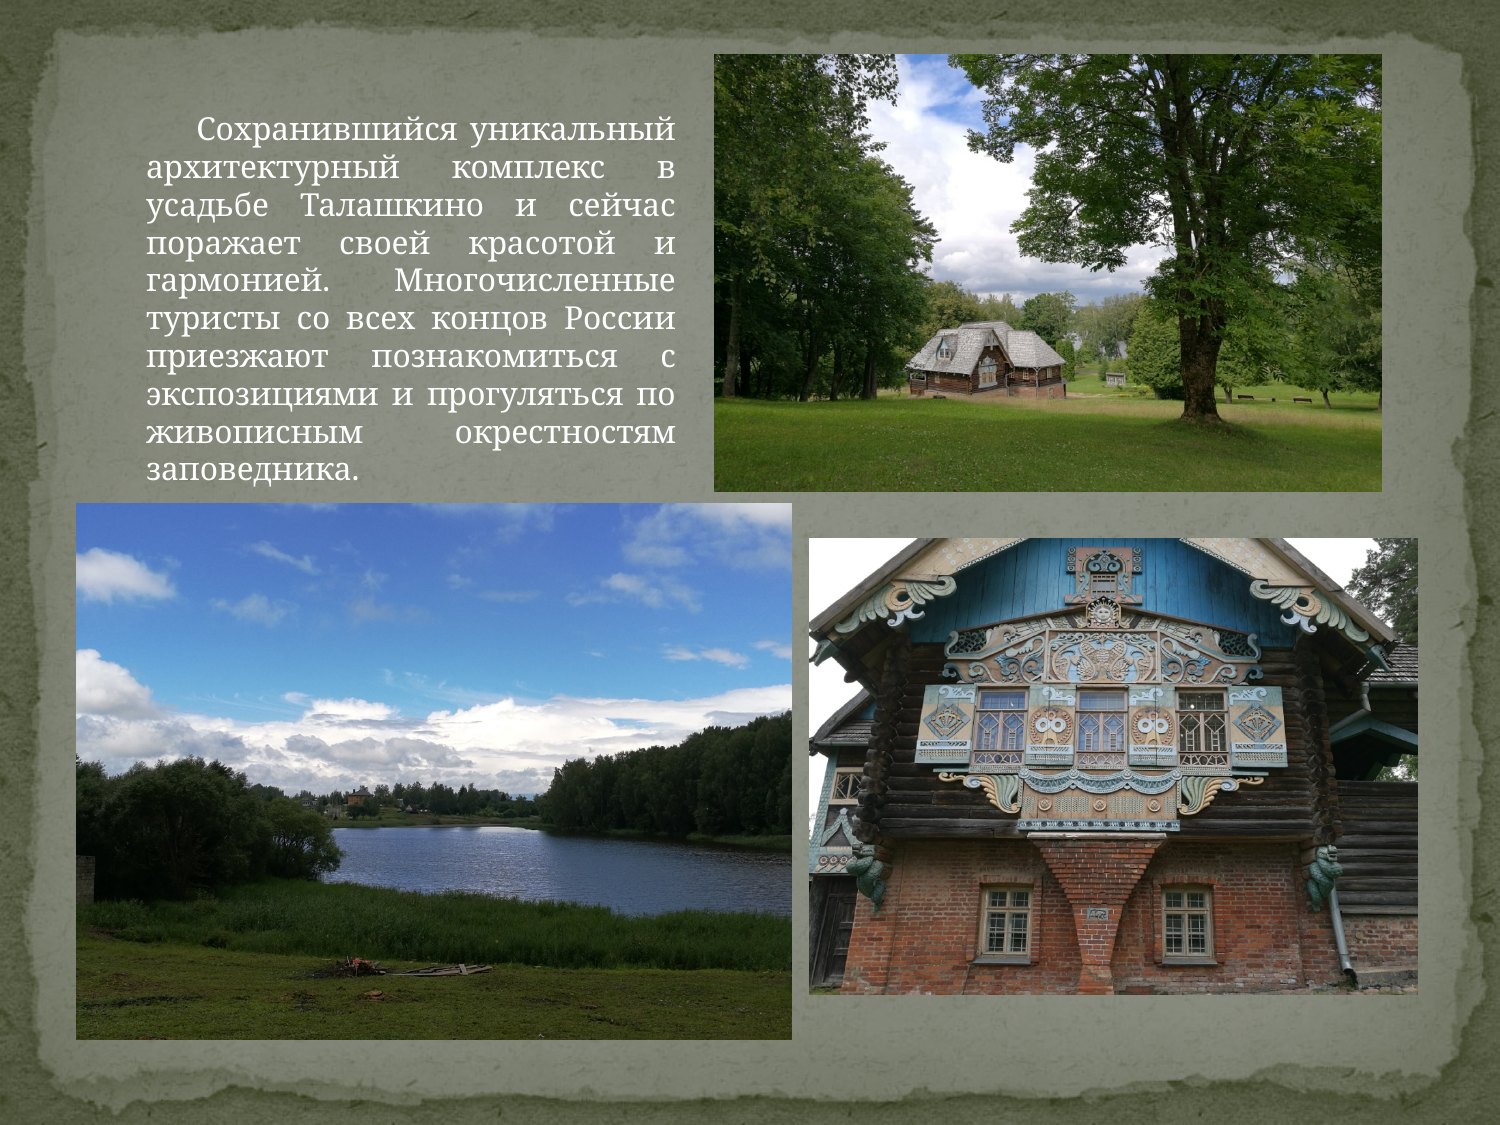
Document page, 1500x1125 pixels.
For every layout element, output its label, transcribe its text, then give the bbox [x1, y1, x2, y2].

picture [714, 54, 1383, 492]
list Сохранившийся уникальный архитектурный комплекс в усадьбе Талашкино и сейчас поражает своей красотой и гармонией. Многочисленные туристы со всех концов России приезжают познакомиться с экспозициями и прогуляться по живописным окрестностям заповедника. [88, 101, 691, 493]
picture [809, 538, 1418, 995]
picture [76, 503, 792, 1040]
